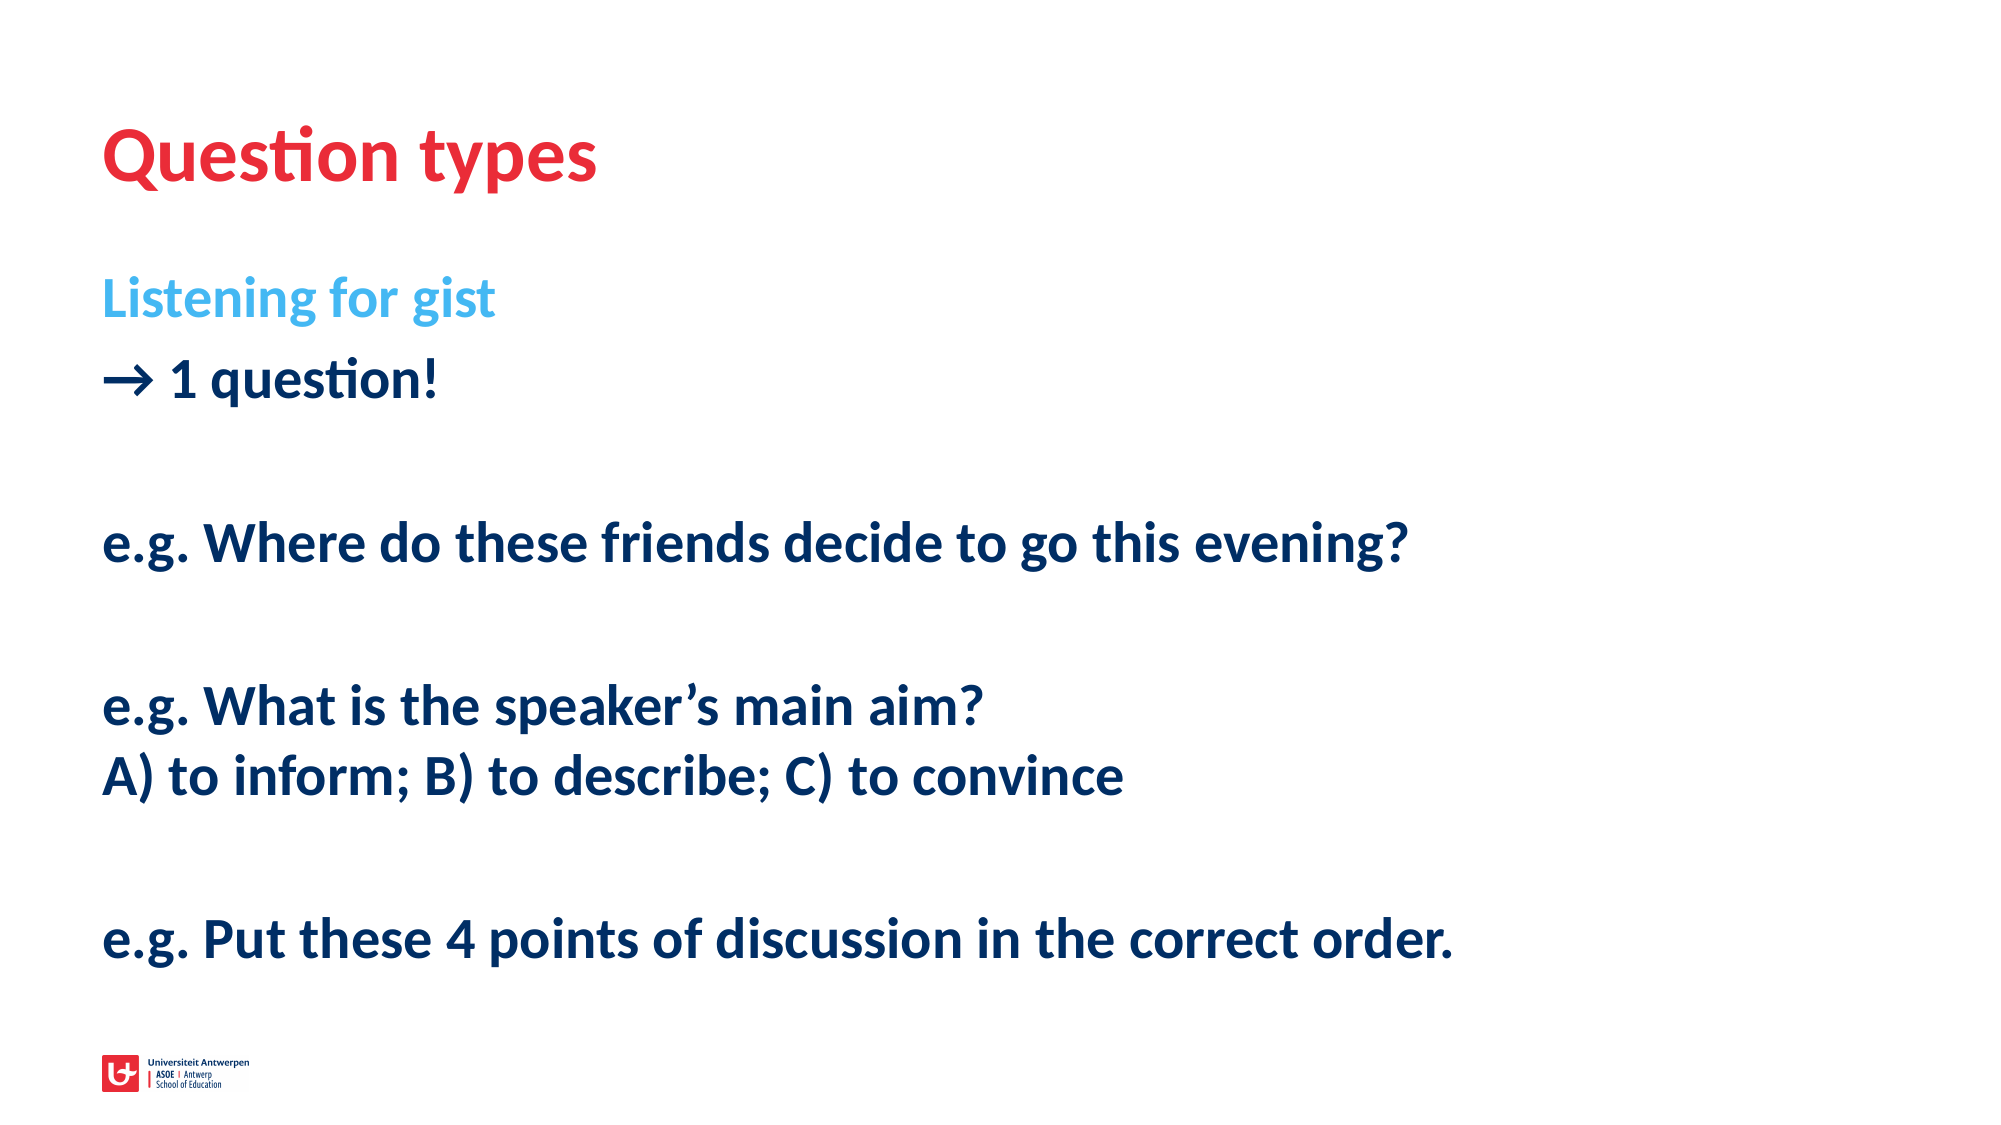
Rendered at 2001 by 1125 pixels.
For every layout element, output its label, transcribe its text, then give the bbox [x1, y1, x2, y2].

title Question types [102, 101, 1898, 232]
list Listening for gist → 1 question! e.g. Where do these friends decide to go this evening? e.g. What is the speaker’s main aim? A) to inform; B) to describe; C) to convince e.g. Put these 4 points of discussion in the correct order. [102, 258, 1898, 1024]
picture [102, 1055, 249, 1092]
